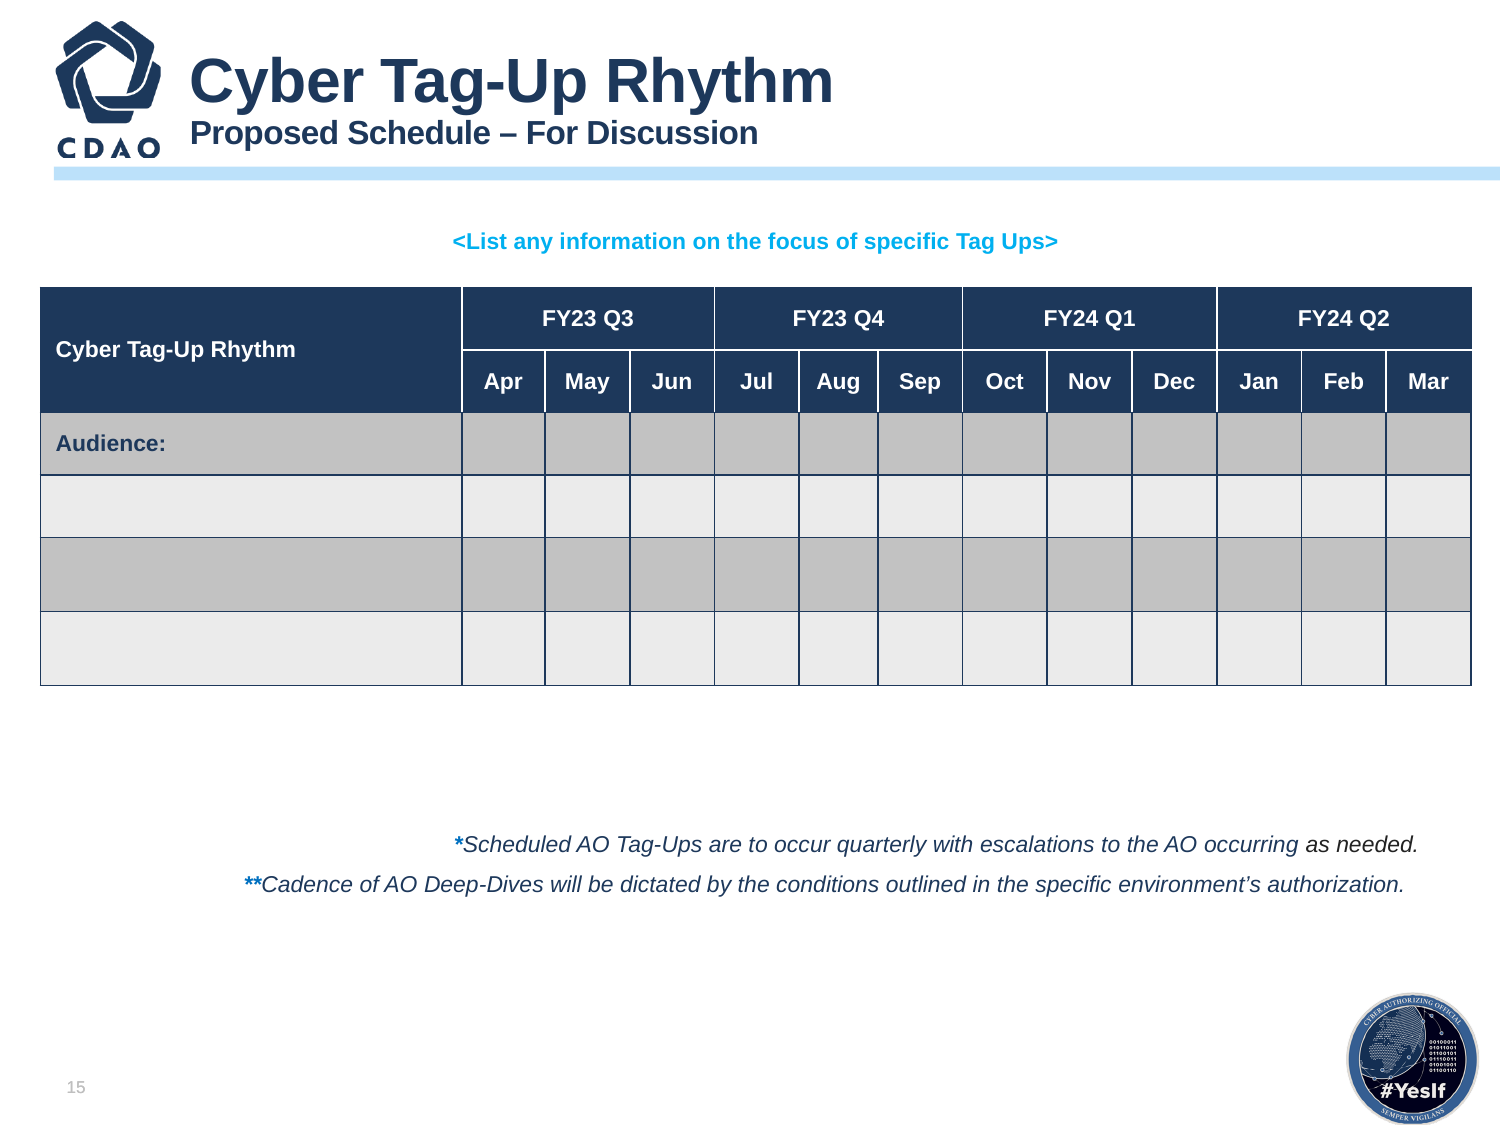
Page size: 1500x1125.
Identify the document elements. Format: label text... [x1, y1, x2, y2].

table_cell [963, 612, 1046, 685]
table_cell [879, 612, 962, 685]
table_cell [879, 538, 962, 611]
table_cell [715, 612, 798, 685]
table_cell [546, 476, 629, 537]
table_cell [463, 413, 544, 474]
table_header FY24 Q1 [963, 288, 1216, 349]
table_cell [1387, 538, 1470, 611]
table_cell [631, 413, 714, 474]
table_cell [1218, 476, 1301, 537]
table_cell [1048, 413, 1131, 474]
text_box *Scheduled AO Tag-Ups are to occur quarterly with escalations to the AO occurring as needed. **Cadence of AO Deep-Dives will be dictated by the conditions outlined in the specific environment’s authorization. [122, 822, 1434, 905]
table_cell [879, 413, 962, 474]
table_cell [41, 612, 461, 685]
table_cell [1218, 612, 1301, 685]
table_cell [1133, 476, 1216, 537]
table_cell Nov [1048, 351, 1131, 412]
table_cell [1218, 538, 1301, 611]
table_cell Oct [963, 351, 1046, 412]
table_cell [1387, 413, 1470, 474]
table_cell [1387, 476, 1470, 537]
table_cell Jan [1218, 351, 1301, 412]
table_cell [631, 612, 714, 685]
table_cell [1302, 413, 1385, 474]
table_cell [1133, 612, 1216, 685]
table_header FY24 Q2 [1218, 288, 1470, 349]
table_cell [1387, 612, 1470, 685]
table_cell [1048, 476, 1131, 537]
table_header FY23 Q3 [463, 288, 714, 349]
table_cell [1133, 413, 1216, 474]
picture [1345, 991, 1480, 1125]
table_cell [1302, 612, 1385, 685]
table_cell [963, 413, 1046, 474]
table_cell [1048, 538, 1131, 611]
table_cell [800, 612, 877, 685]
table_cell [963, 476, 1046, 537]
table_cell Dec [1133, 351, 1216, 412]
table_cell Audience: [41, 413, 461, 474]
table_cell [546, 612, 629, 685]
title Cyber Tag-Up Rhythm Proposed Schedule – For Discussion [188, 4, 1480, 194]
table_cell [715, 538, 798, 611]
table_cell [1048, 612, 1131, 685]
table_cell [631, 538, 714, 611]
table_cell [715, 476, 798, 537]
table_cell [1218, 413, 1301, 474]
table_cell [1302, 476, 1385, 537]
table_cell [41, 538, 461, 611]
table_cell Jul [715, 351, 798, 412]
table_cell [41, 476, 461, 537]
table_cell Mar [1387, 351, 1470, 412]
table_cell Aug [800, 351, 877, 412]
table_cell [1133, 538, 1216, 611]
table_cell [879, 476, 962, 537]
table_header Cyber Tag-Up Rhythm [41, 288, 461, 412]
table_cell Sep [879, 351, 962, 412]
table_cell [631, 476, 714, 537]
table_cell [546, 538, 629, 611]
table_cell [800, 538, 877, 611]
table_cell [715, 413, 798, 474]
table_cell [463, 476, 544, 537]
table_cell [1302, 538, 1385, 611]
table_cell [963, 538, 1046, 611]
table_cell [463, 612, 544, 685]
table_cell Jun [631, 351, 714, 412]
table_cell May [546, 351, 629, 412]
text_box <List any information on the focus of specific Tag Ups> [82, 219, 1429, 262]
table_cell [800, 413, 877, 474]
table_cell Apr [463, 351, 544, 412]
table_header FY23 Q4 [715, 288, 962, 349]
table_cell [546, 413, 629, 474]
table_cell Feb [1302, 351, 1385, 412]
table_cell [800, 476, 877, 537]
table_cell [463, 538, 544, 611]
